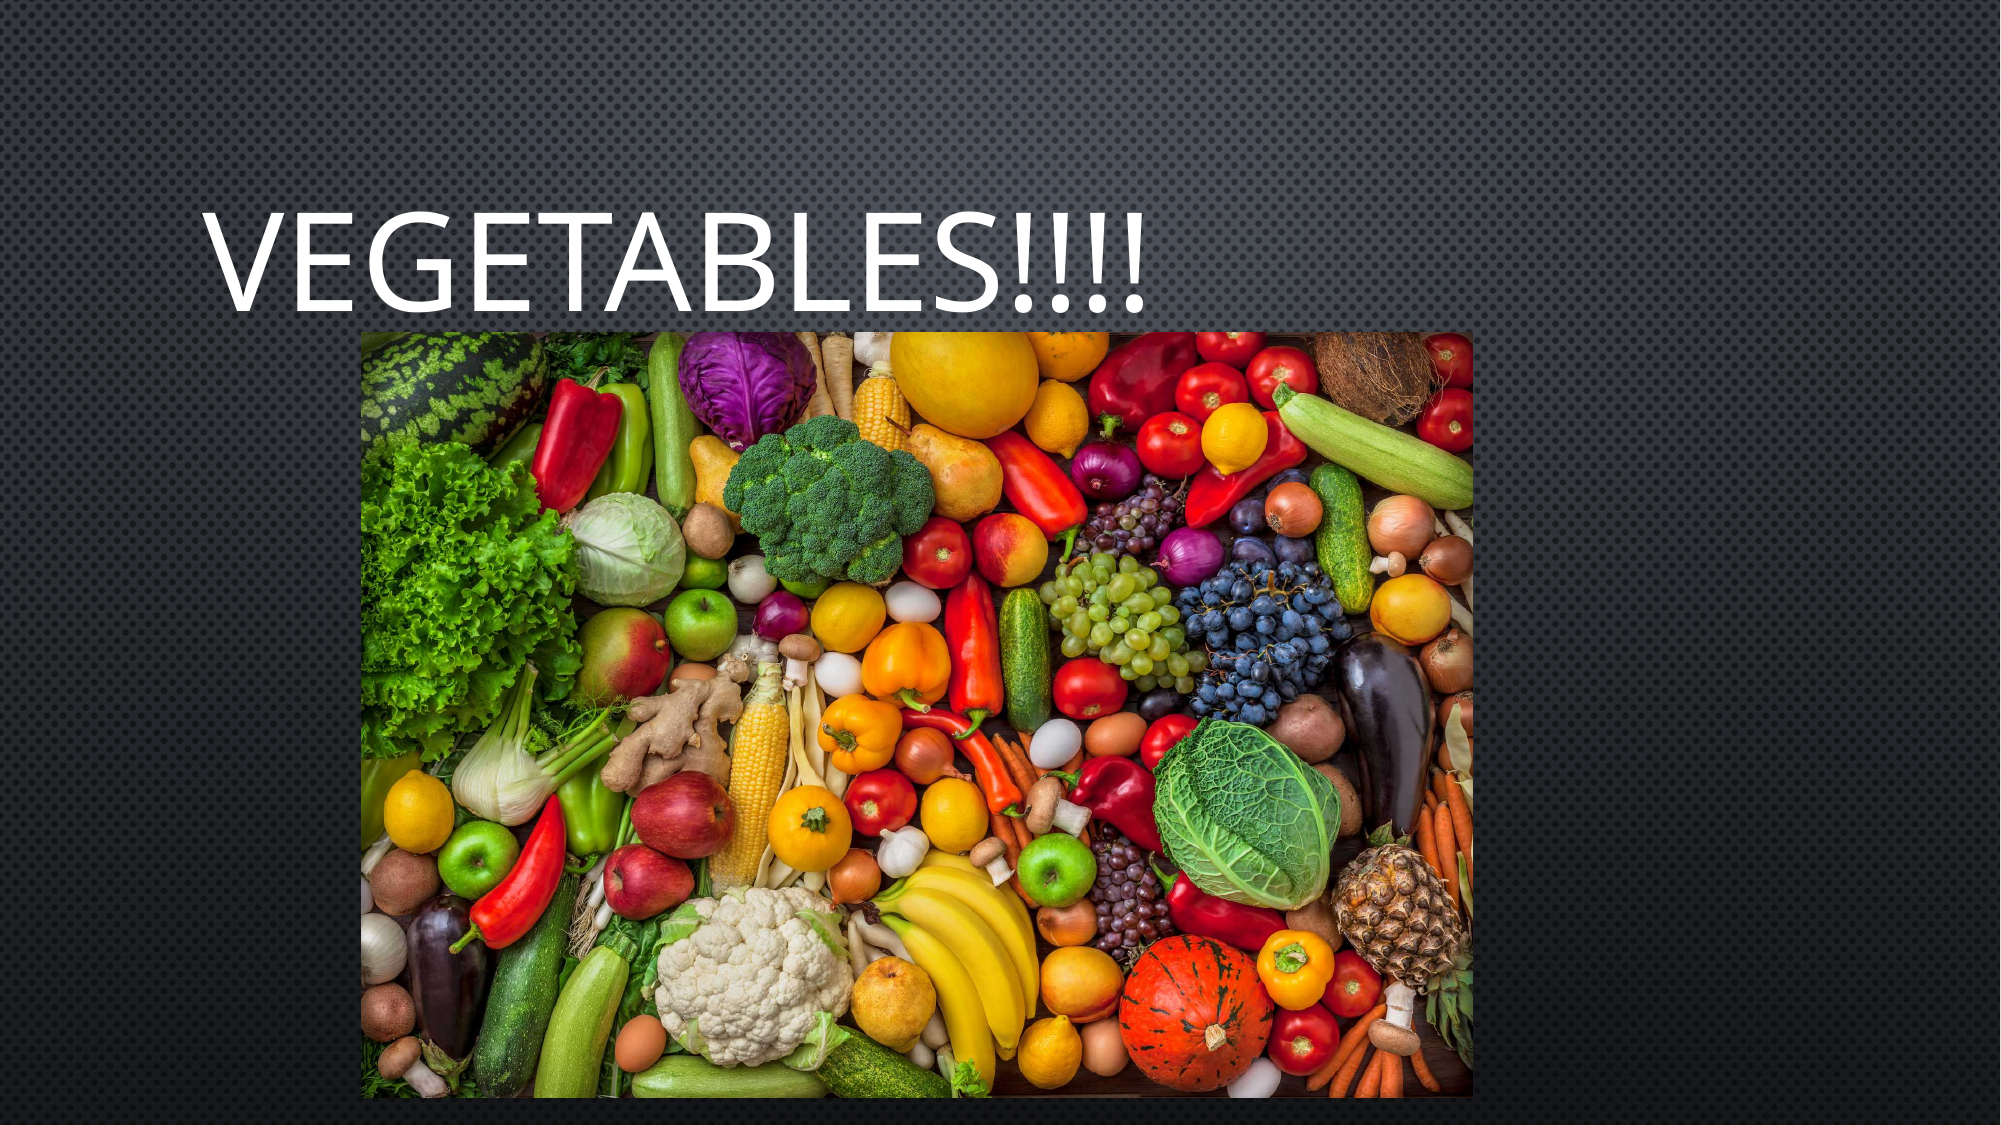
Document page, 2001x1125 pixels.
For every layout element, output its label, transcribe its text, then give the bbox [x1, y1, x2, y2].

title Vegetables!!!! [187, 99, 1813, 413]
picture [361, 332, 1473, 1098]
